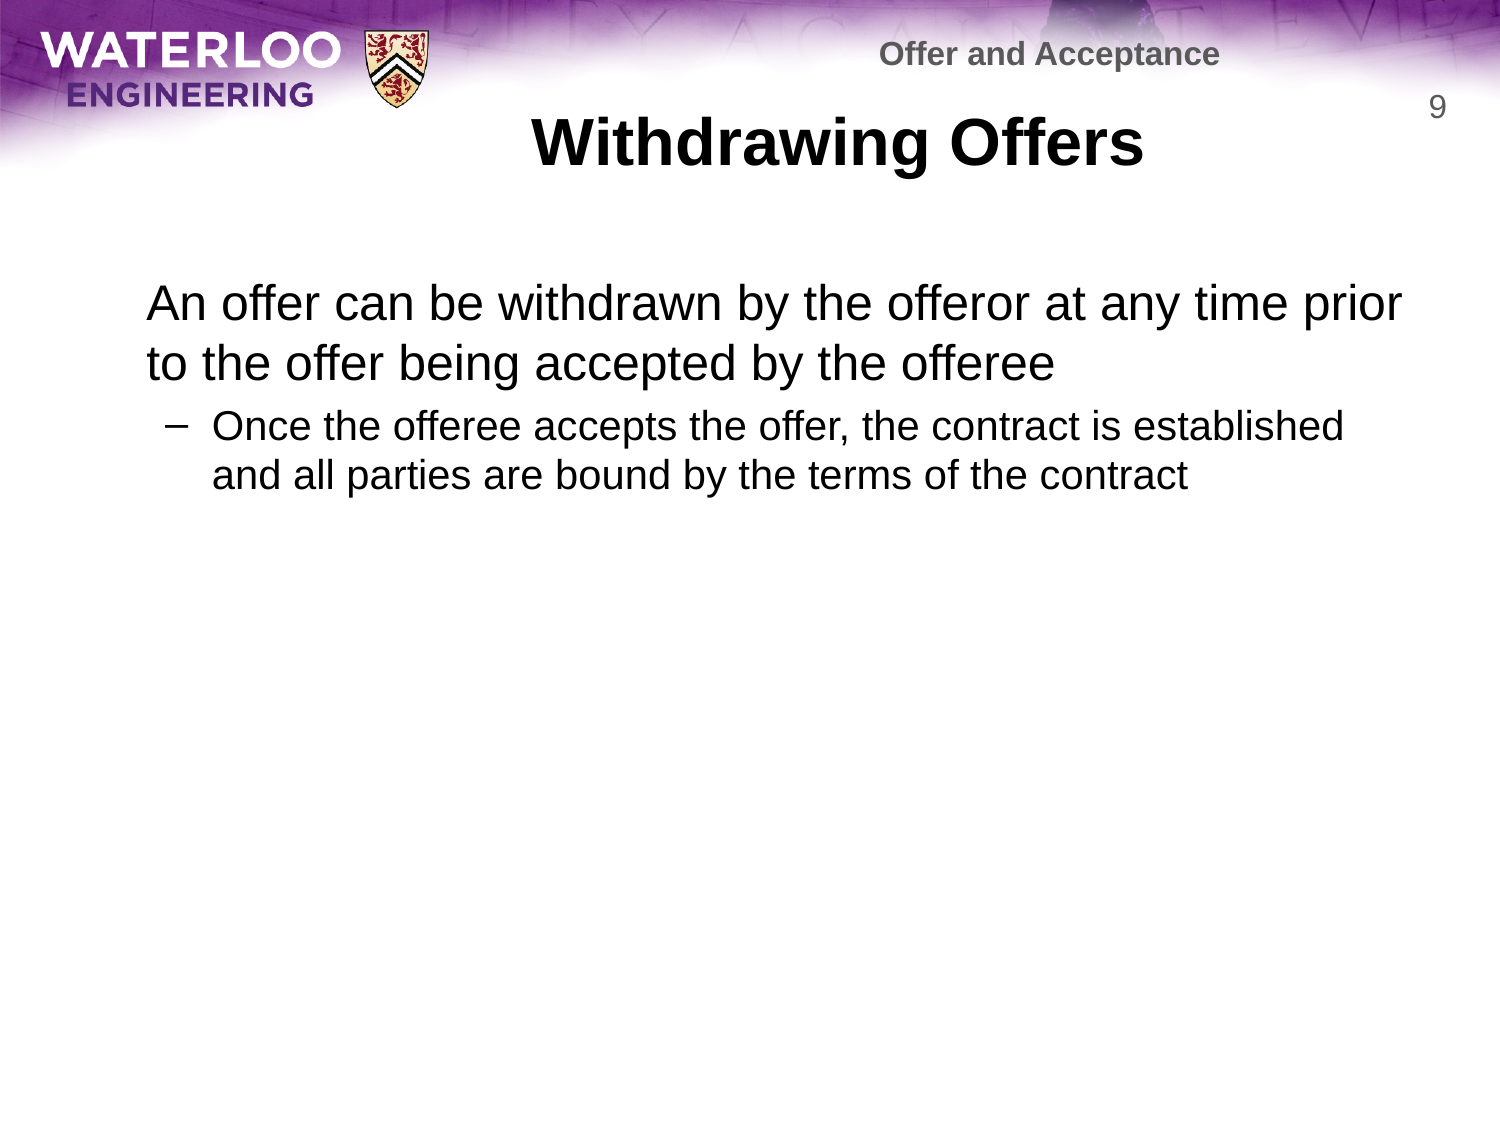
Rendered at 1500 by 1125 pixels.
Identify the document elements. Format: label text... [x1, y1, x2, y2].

list An offer can be withdrawn by the offeror at any time prior to the offer being accepted by the offeree Once the offeree accepts the offer, the contract is established and all parties are bound by the terms of the contract [74, 262, 1426, 1020]
title Withdrawing Offers [252, 44, 1426, 233]
slide_number 9 [1333, 73, 1462, 134]
footer Offer and Acceptance [453, 24, 1236, 68]
picture [0, 0, 1500, 1125]
